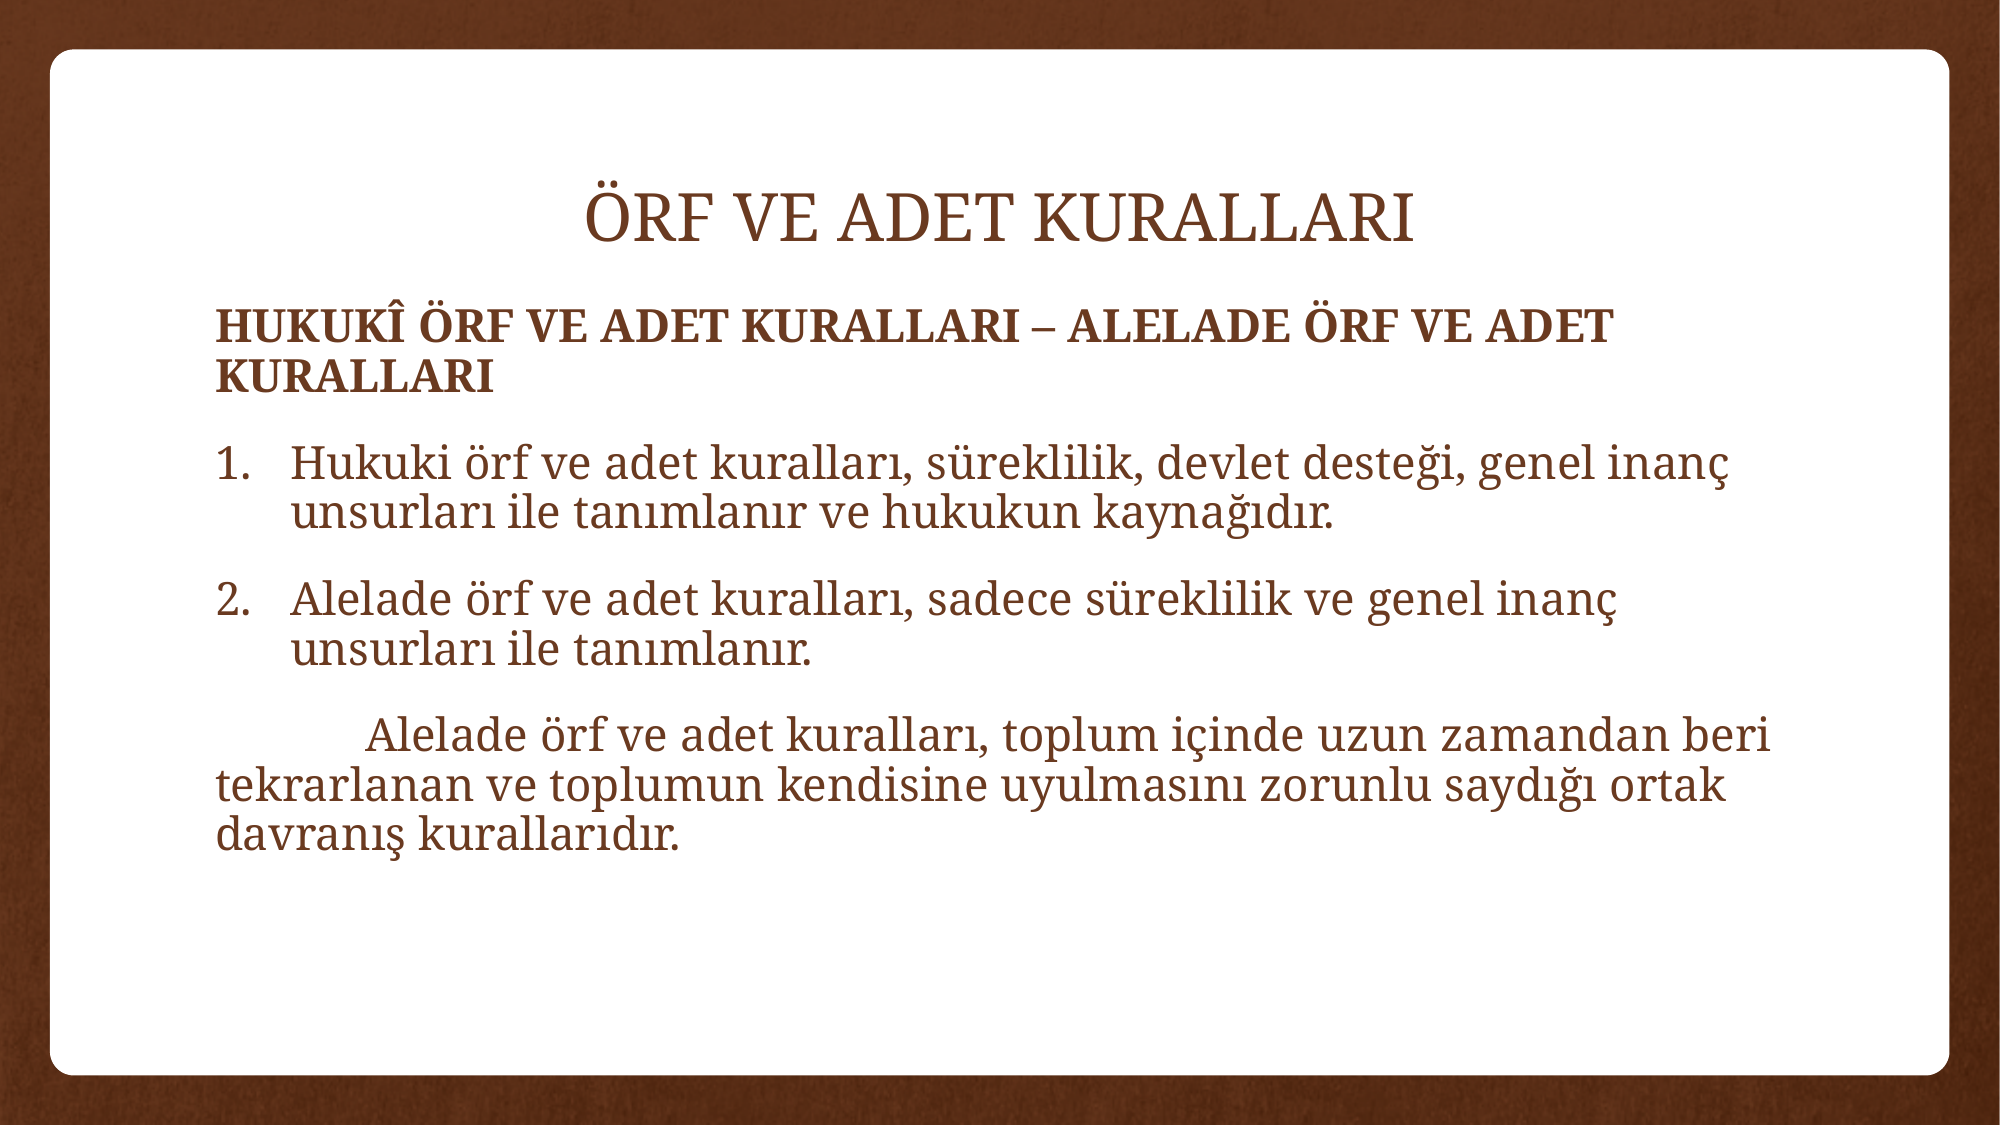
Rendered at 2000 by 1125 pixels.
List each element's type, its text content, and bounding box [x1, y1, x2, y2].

title ÖRF VE ADET KURALLARI [199, 70, 1800, 263]
list HUKUKÎ ÖRF VE ADET KURALLARI – ALELADE ÖRF VE ADET KURALLARI Hukuki örf ve adet kuralları, süreklilik, devlet desteği, genel inanç unsurları ile tanımlanır ve hukukun kaynağıdır. Alelade örf ve adet kuralları, sadece süreklilik ve genel inanç unsurları ile tanımlanır. Alelade örf ve adet kuralları, toplum içinde uzun zamandan beri tekrarlanan ve toplumun kendisine uyulmasını zorunlu saydığı ortak davranış kurallarıdır. [199, 295, 1800, 996]
